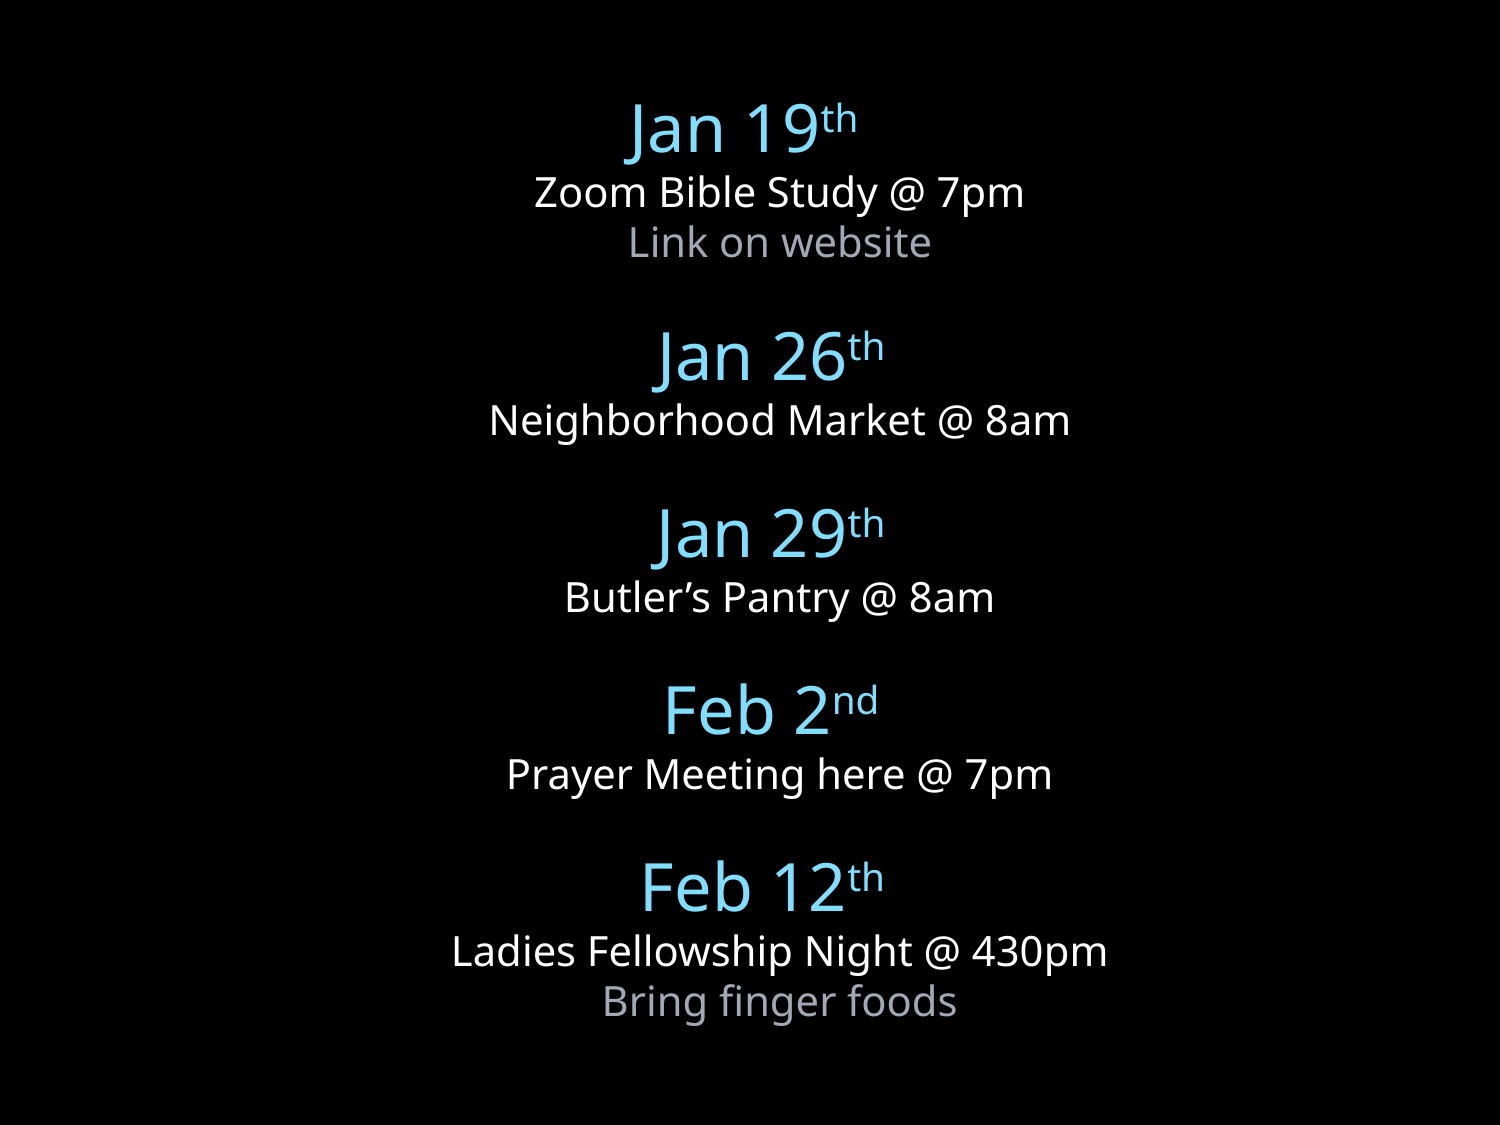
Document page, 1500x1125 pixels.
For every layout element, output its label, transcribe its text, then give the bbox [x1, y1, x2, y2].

text_box Feb 2nd Prayer Meeting here @ 7pm [430, 660, 1129, 806]
text_box Feb 12th Ladies Fellowship Night @ 430pm Bring finger foods [319, 837, 1241, 1033]
text_box Jan 26th Neighborhood Market @ 8am [410, 306, 1150, 451]
text_box Jan 29th Butler’s Pantry @ 8am [430, 483, 1129, 628]
text_box Jan 19th Zoom Bible Study @ 7pm Link on website [410, 78, 1150, 274]
